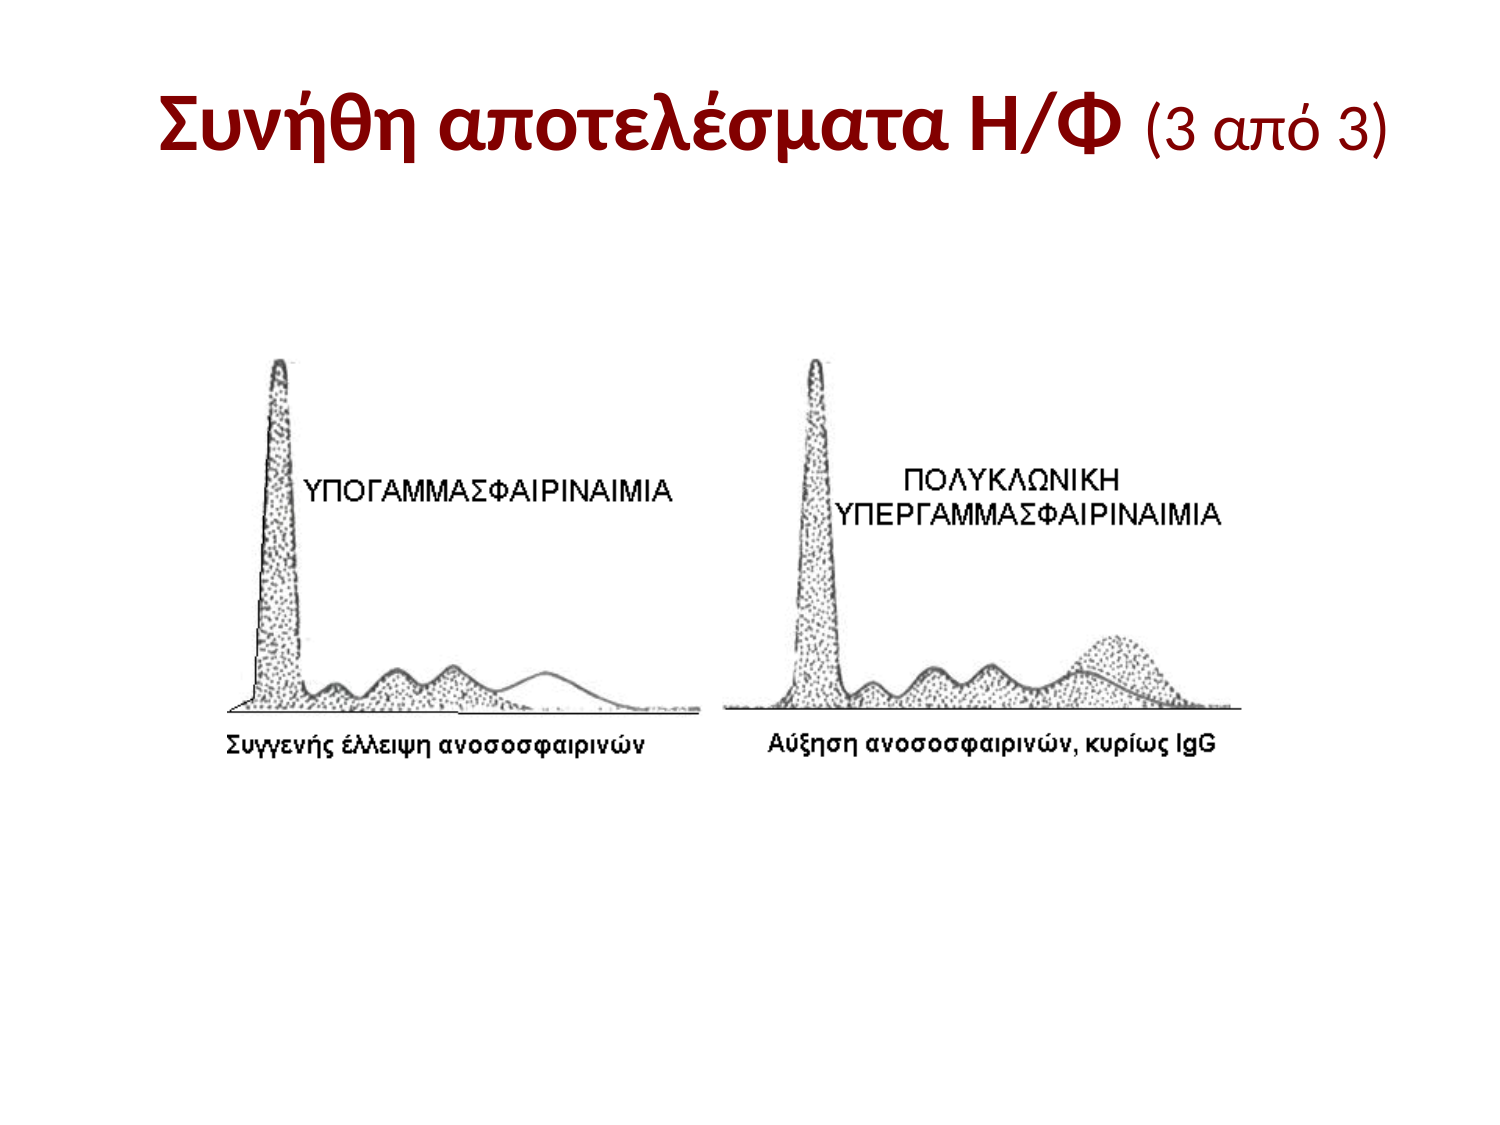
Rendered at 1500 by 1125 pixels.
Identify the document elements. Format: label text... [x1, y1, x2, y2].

text_box Συνήθη αποτελέσματα Η/Φ (3 από 3) [100, 42, 1451, 192]
picture [227, 342, 1273, 783]
